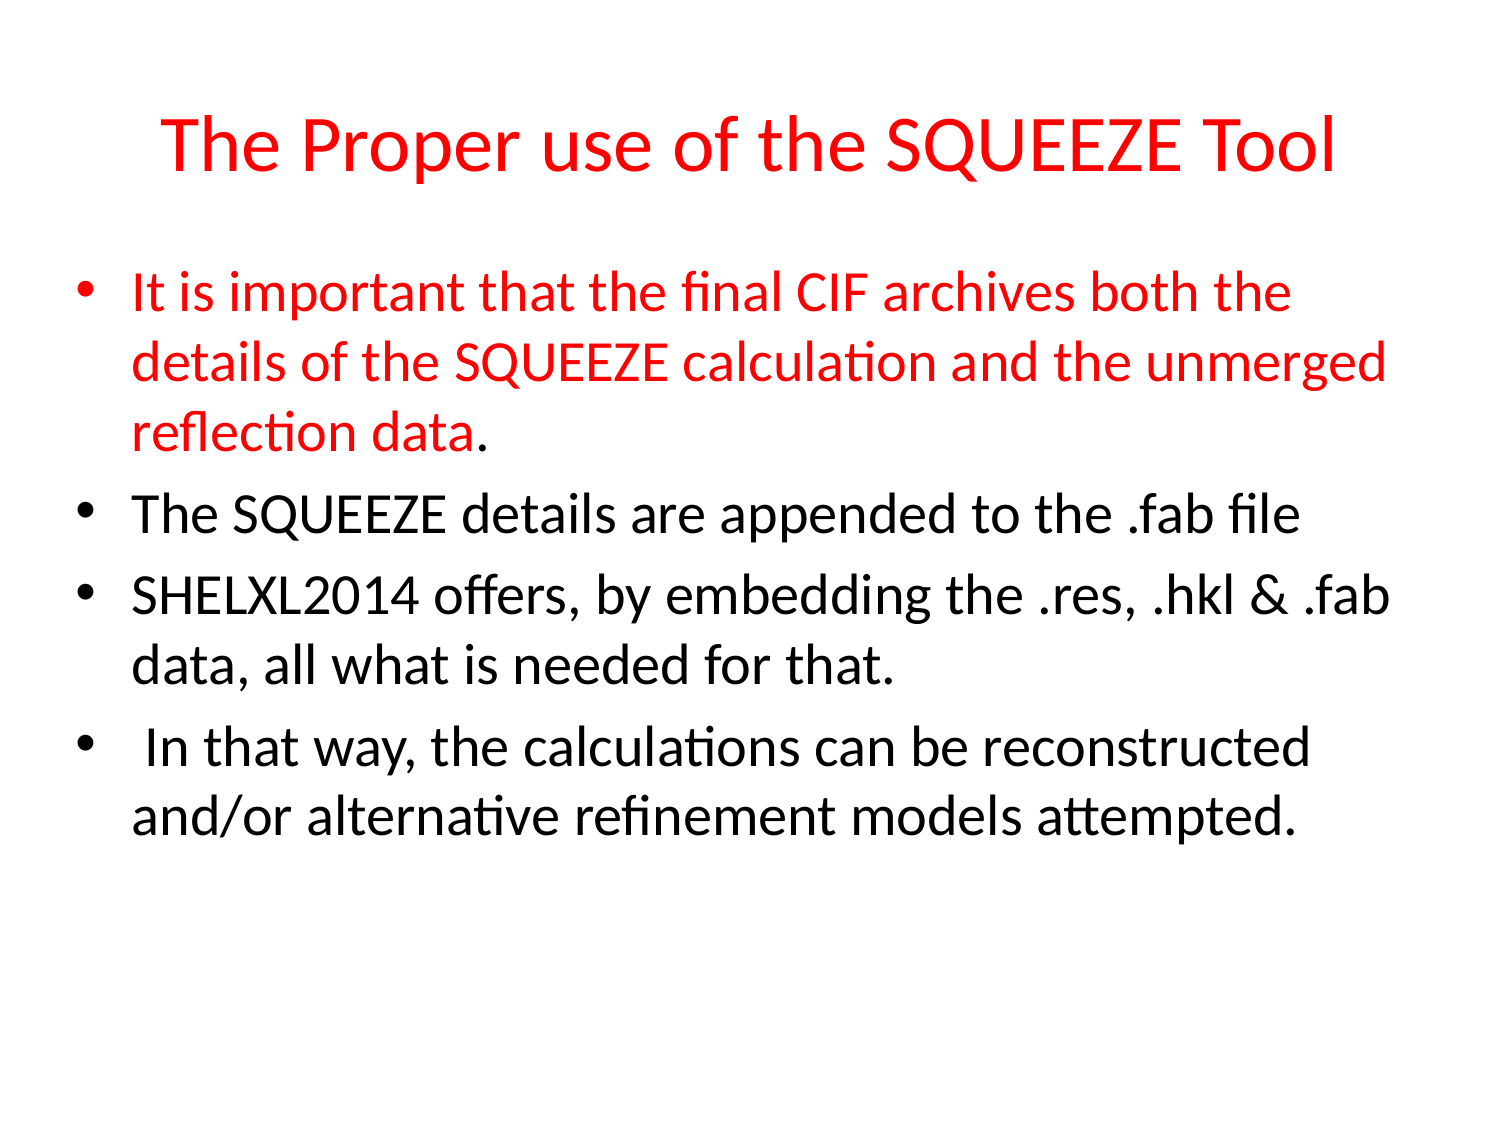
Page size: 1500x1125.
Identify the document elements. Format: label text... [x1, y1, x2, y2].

title The Proper use of the SQUEEZE Tool [75, 45, 1425, 233]
list It is important that the final CIF archives both the details of the SQUEEZE calculation and the unmerged reflection data. The SQUEEZE details are appended to the .fab file SHELXL2014 offers, by embedding the .res, .hkl & .fab data, all what is needed for that. In that way, the calculations can be reconstructed and/or alternative refinement models attempted. [60, 246, 1411, 1048]
